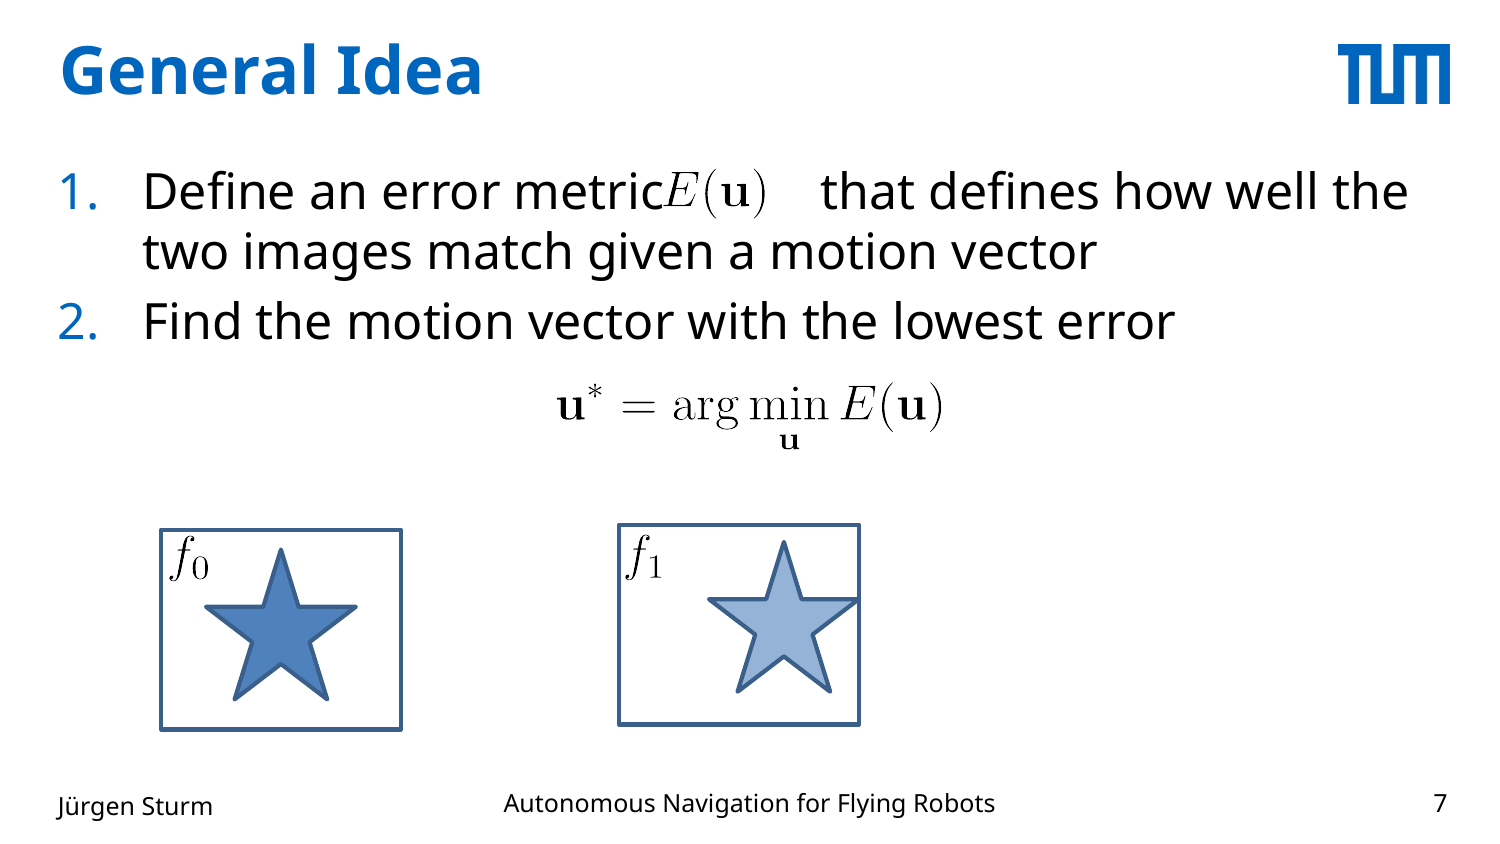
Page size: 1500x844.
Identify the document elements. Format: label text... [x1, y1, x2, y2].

slide_number 7 [1074, 785, 1448, 825]
picture [555, 378, 944, 451]
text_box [160, 524, 860, 730]
picture [1338, 44, 1450, 104]
picture [165, 534, 212, 585]
title General Idea [59, 27, 1314, 110]
footer Autonomous Navigation for Flying Robots [337, 784, 1163, 825]
list Define an error metric that defines how well the two images match given a motion vector Find the motion vector with the lowest error [57, 159, 1448, 754]
slide_number Jürgen Sturm [57, 785, 337, 825]
picture [662, 165, 767, 221]
picture [620, 533, 663, 584]
